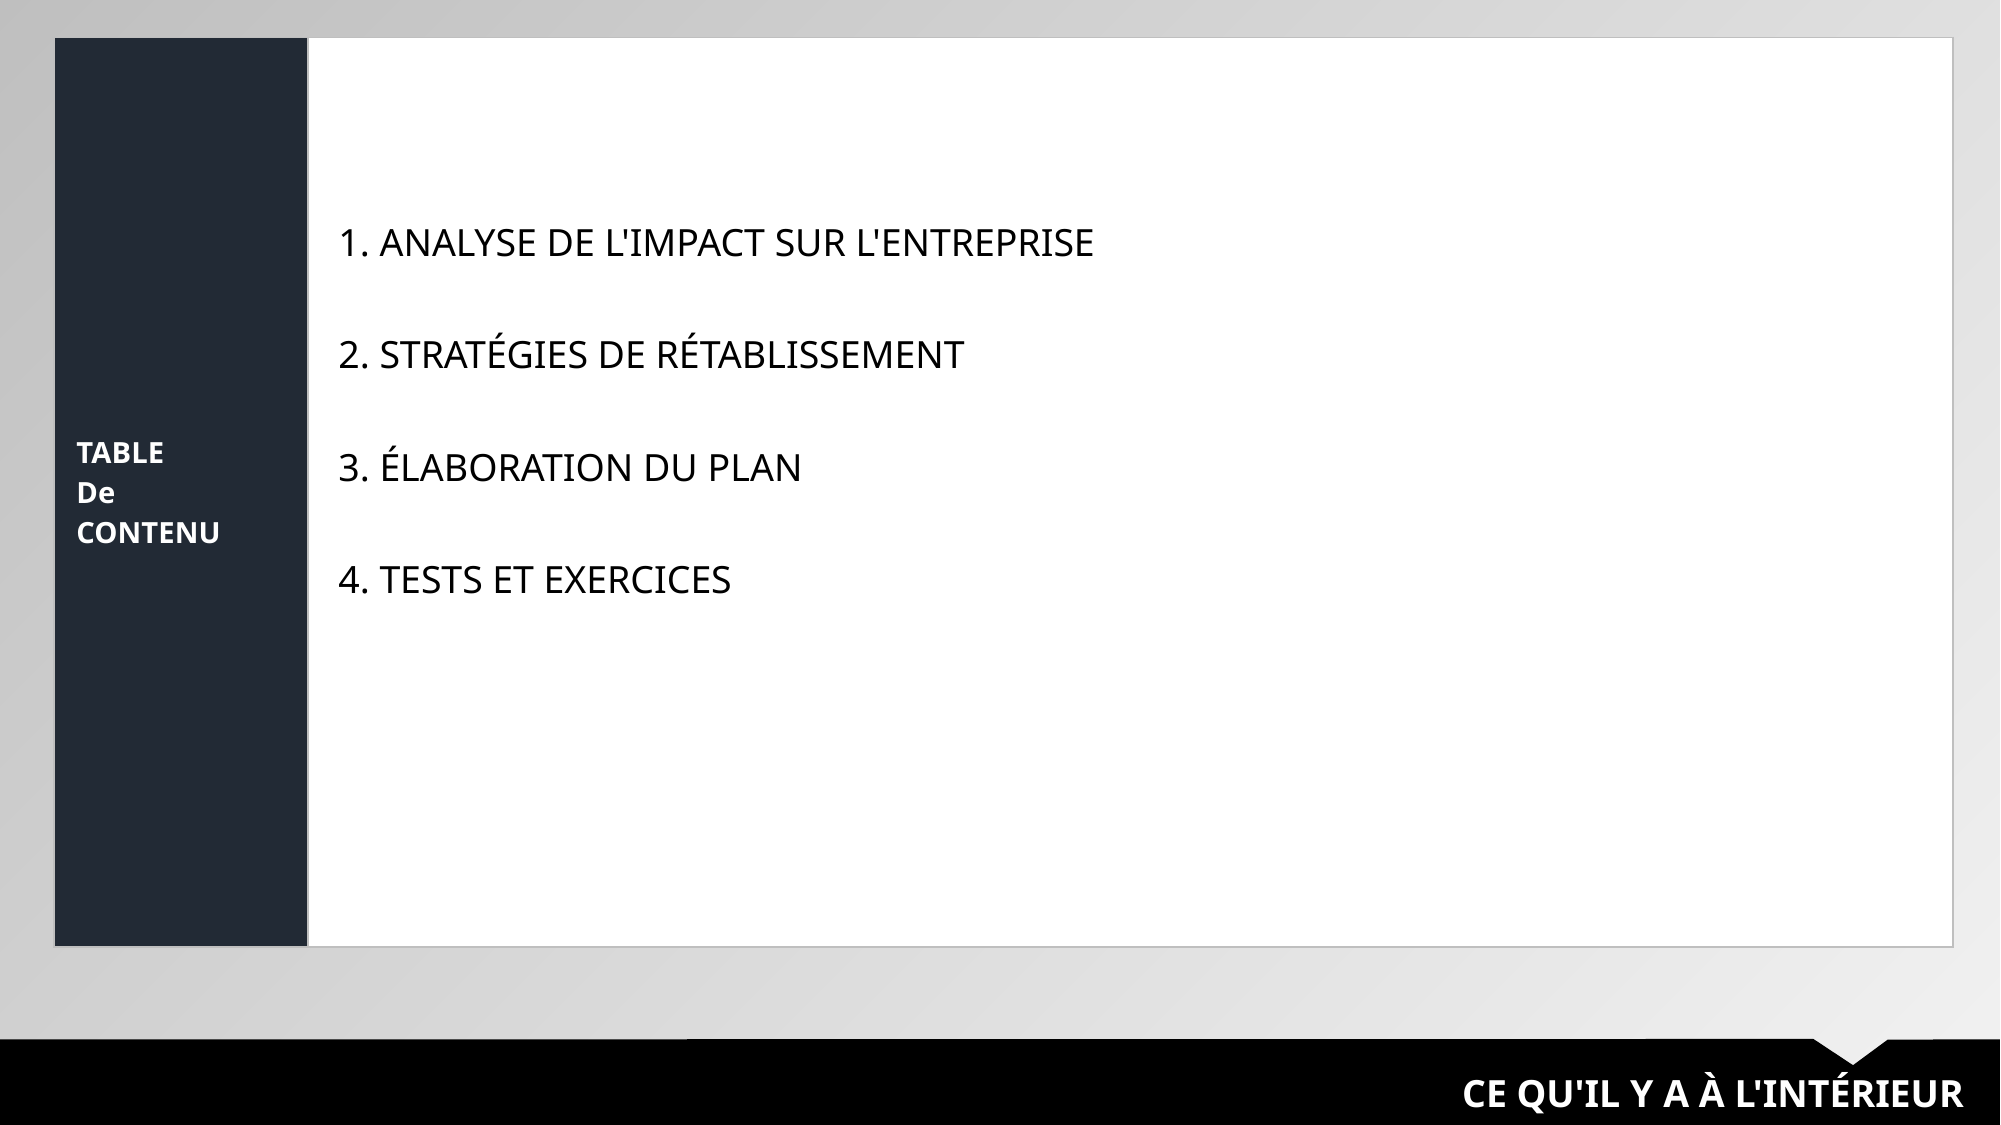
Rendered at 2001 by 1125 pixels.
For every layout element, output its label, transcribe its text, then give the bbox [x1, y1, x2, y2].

text_box [0, 1037, 2000, 1125]
table_header [309, 38, 1952, 946]
table_header TABLE De CONTENU [55, 38, 307, 946]
text_box 1. ANALYSE DE L'IMPACT SUR L'ENTREPRISE 2. STRATÉGIES DE RÉTABLISSEMENT 3. ÉLABORATION DU PLAN 4. TESTS ET EXERCICES [323, 143, 1947, 609]
text_box CE QU'IL Y A À L'INTÉRIEUR [192, 1062, 1980, 1123]
